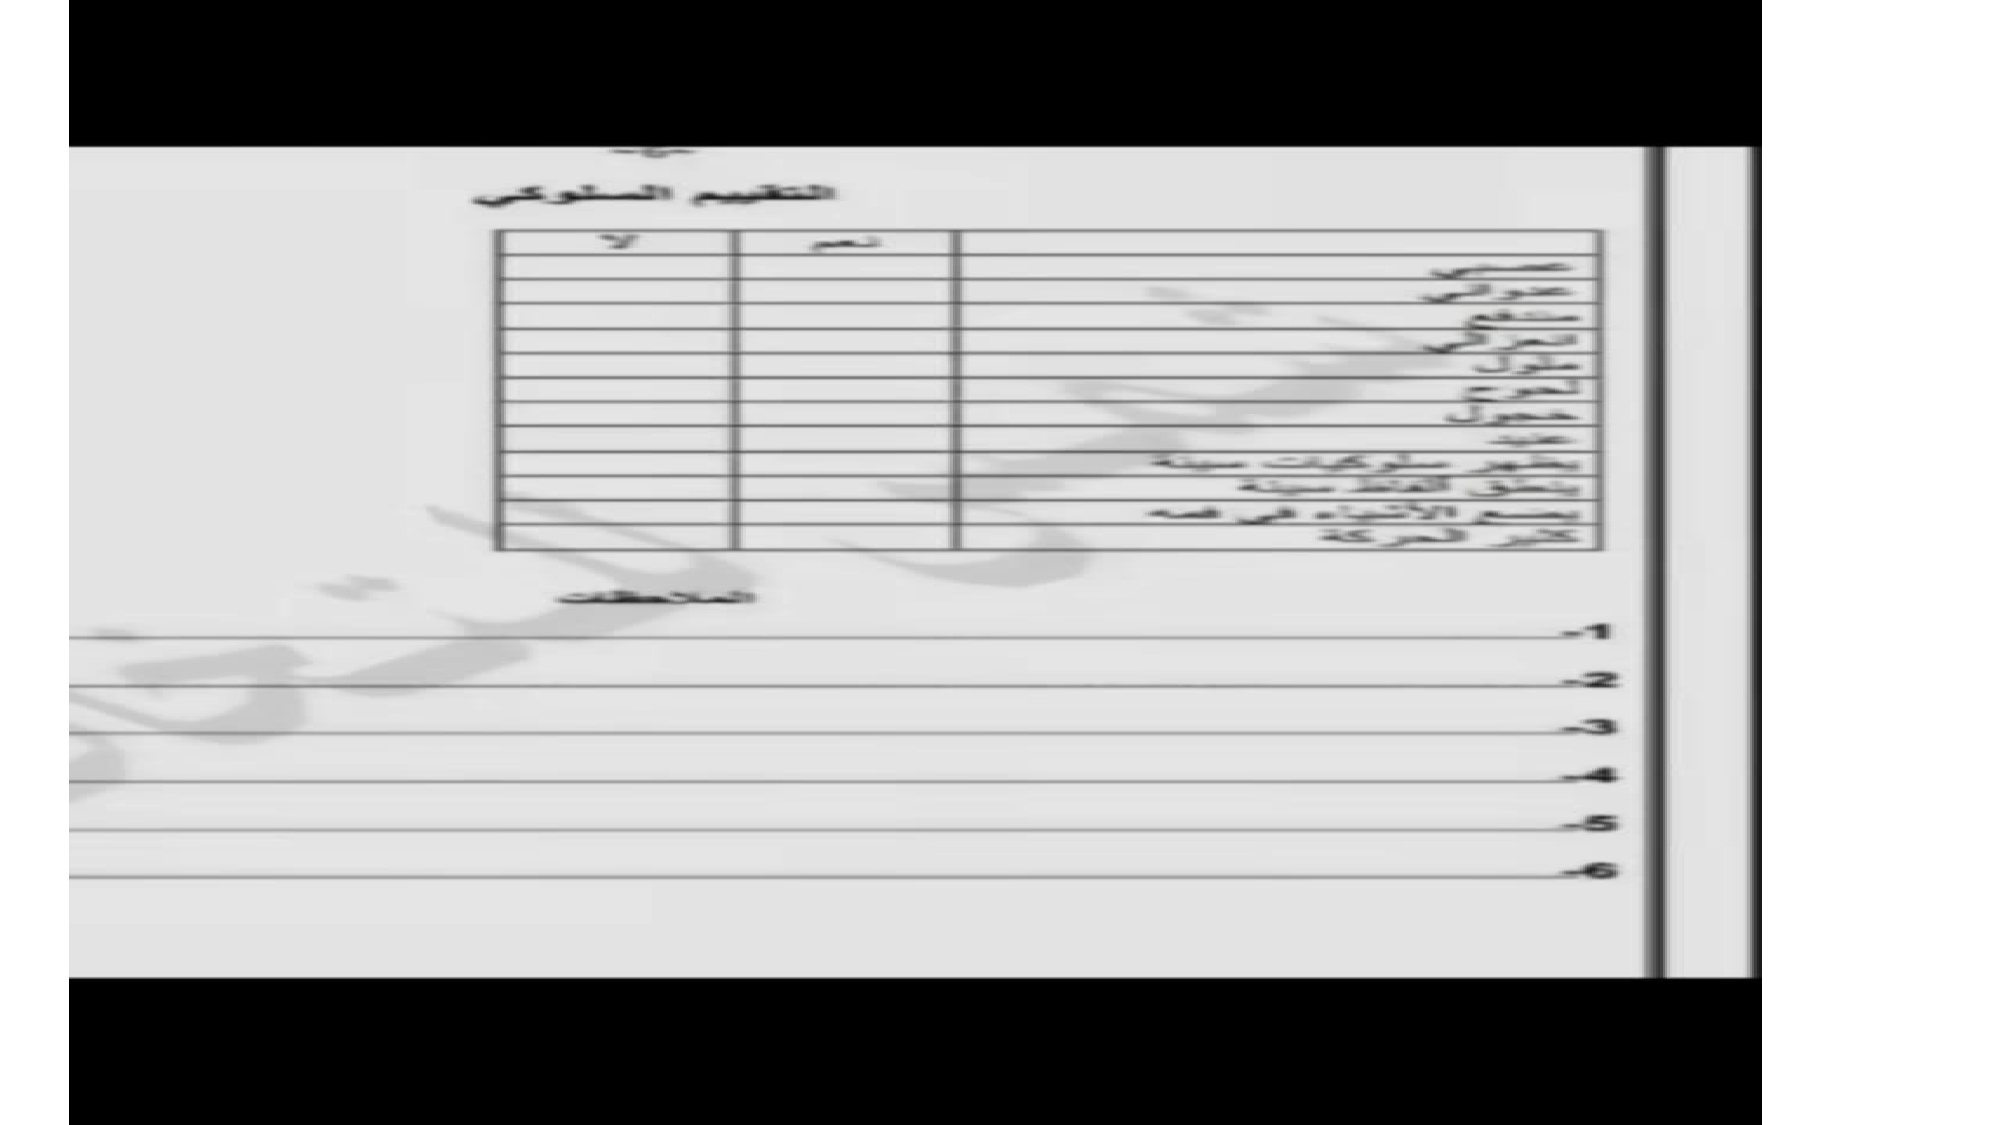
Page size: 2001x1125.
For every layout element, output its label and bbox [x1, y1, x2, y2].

picture [68, 0, 1762, 1125]
